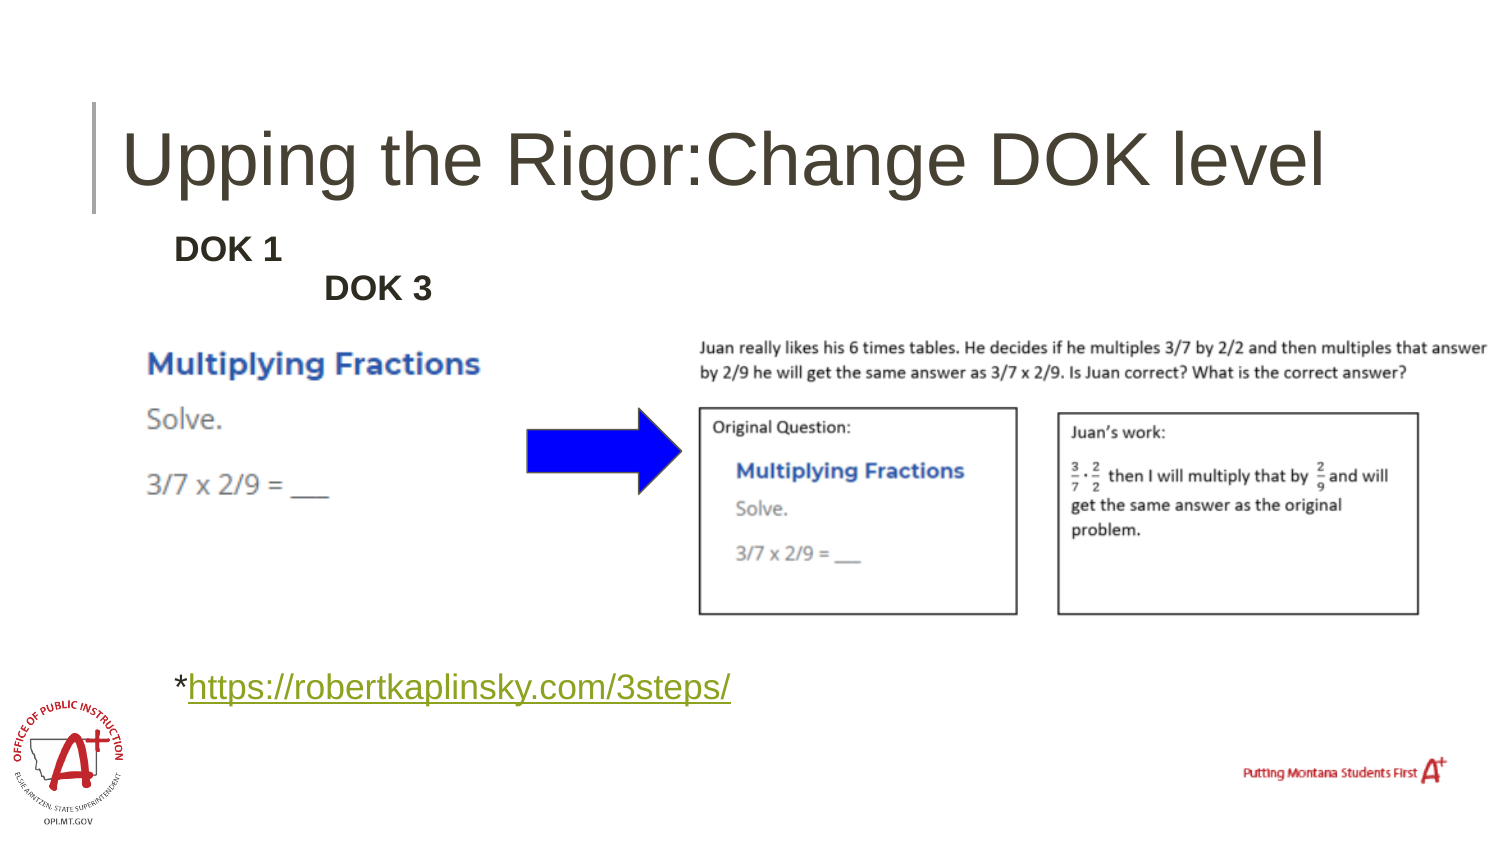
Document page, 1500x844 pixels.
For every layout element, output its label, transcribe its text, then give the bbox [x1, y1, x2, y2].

picture [689, 328, 1493, 634]
list DOK 1 DOK 3 *https://robertkaplinsky.com/3steps/ [162, 220, 1359, 716]
text_box [527, 408, 682, 495]
picture [0, 698, 132, 830]
picture [1240, 749, 1454, 791]
picture [113, 304, 495, 540]
title Upping the Rigor:Change DOK level [110, 71, 1390, 257]
